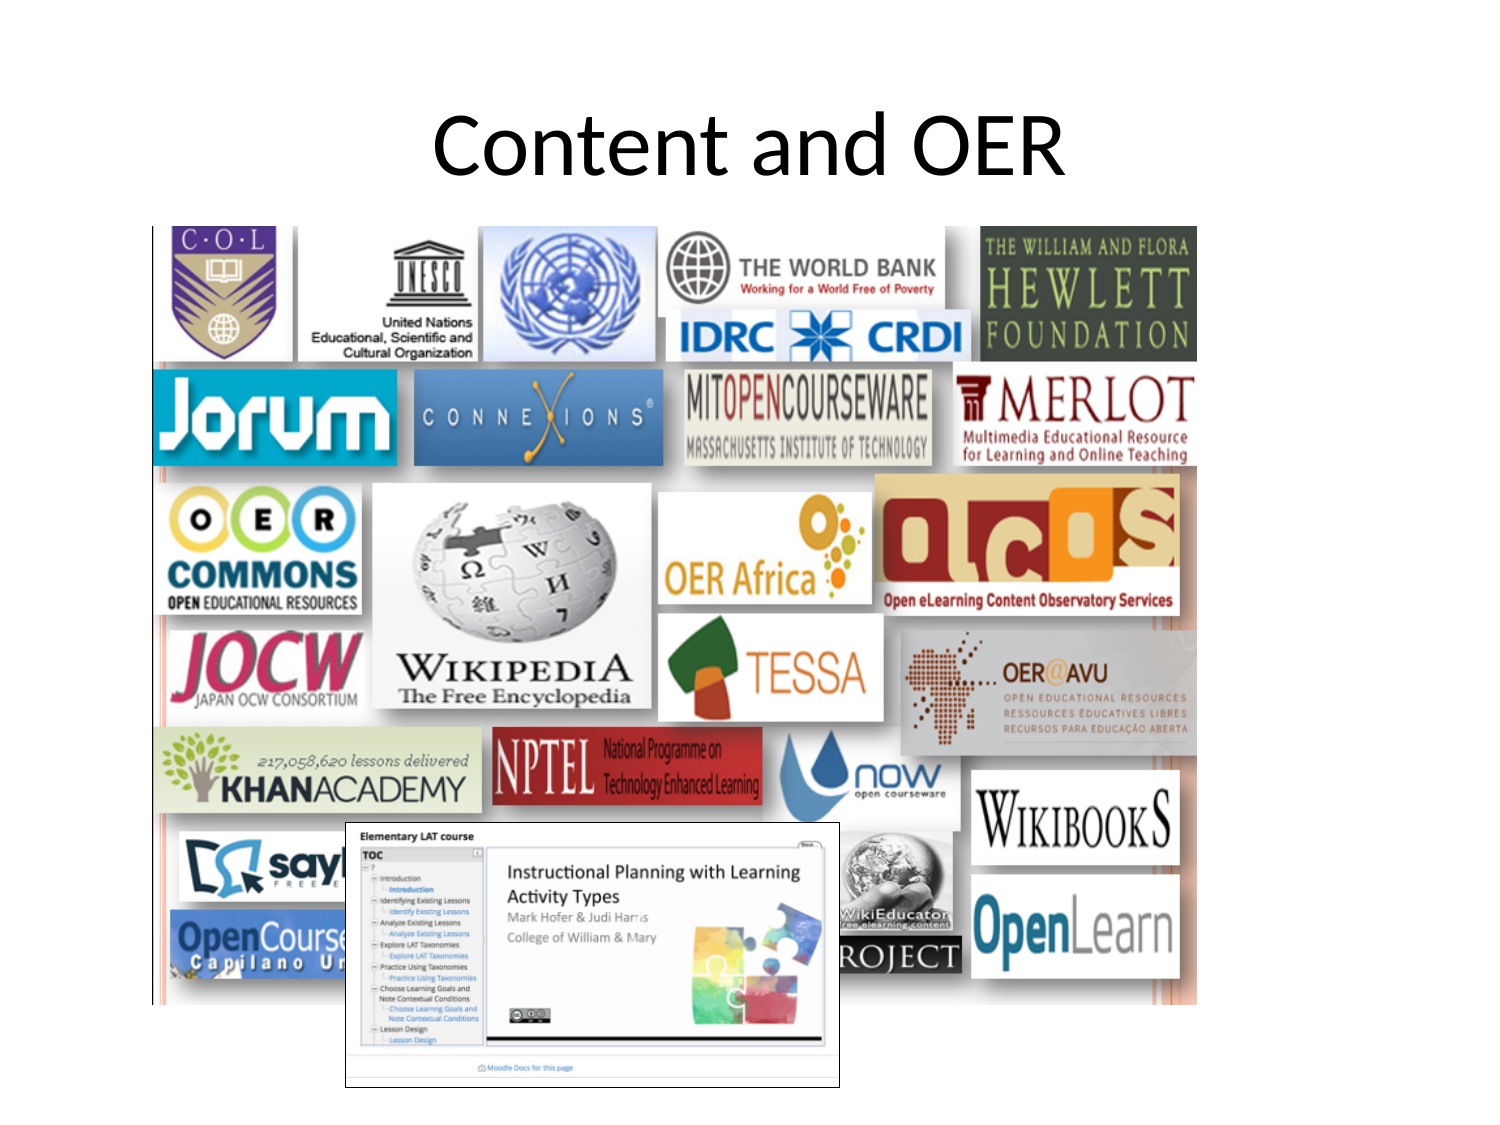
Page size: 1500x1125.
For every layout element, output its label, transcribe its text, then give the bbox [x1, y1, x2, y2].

picture [151, 225, 1198, 1088]
title Content and OER [75, 45, 1425, 233]
